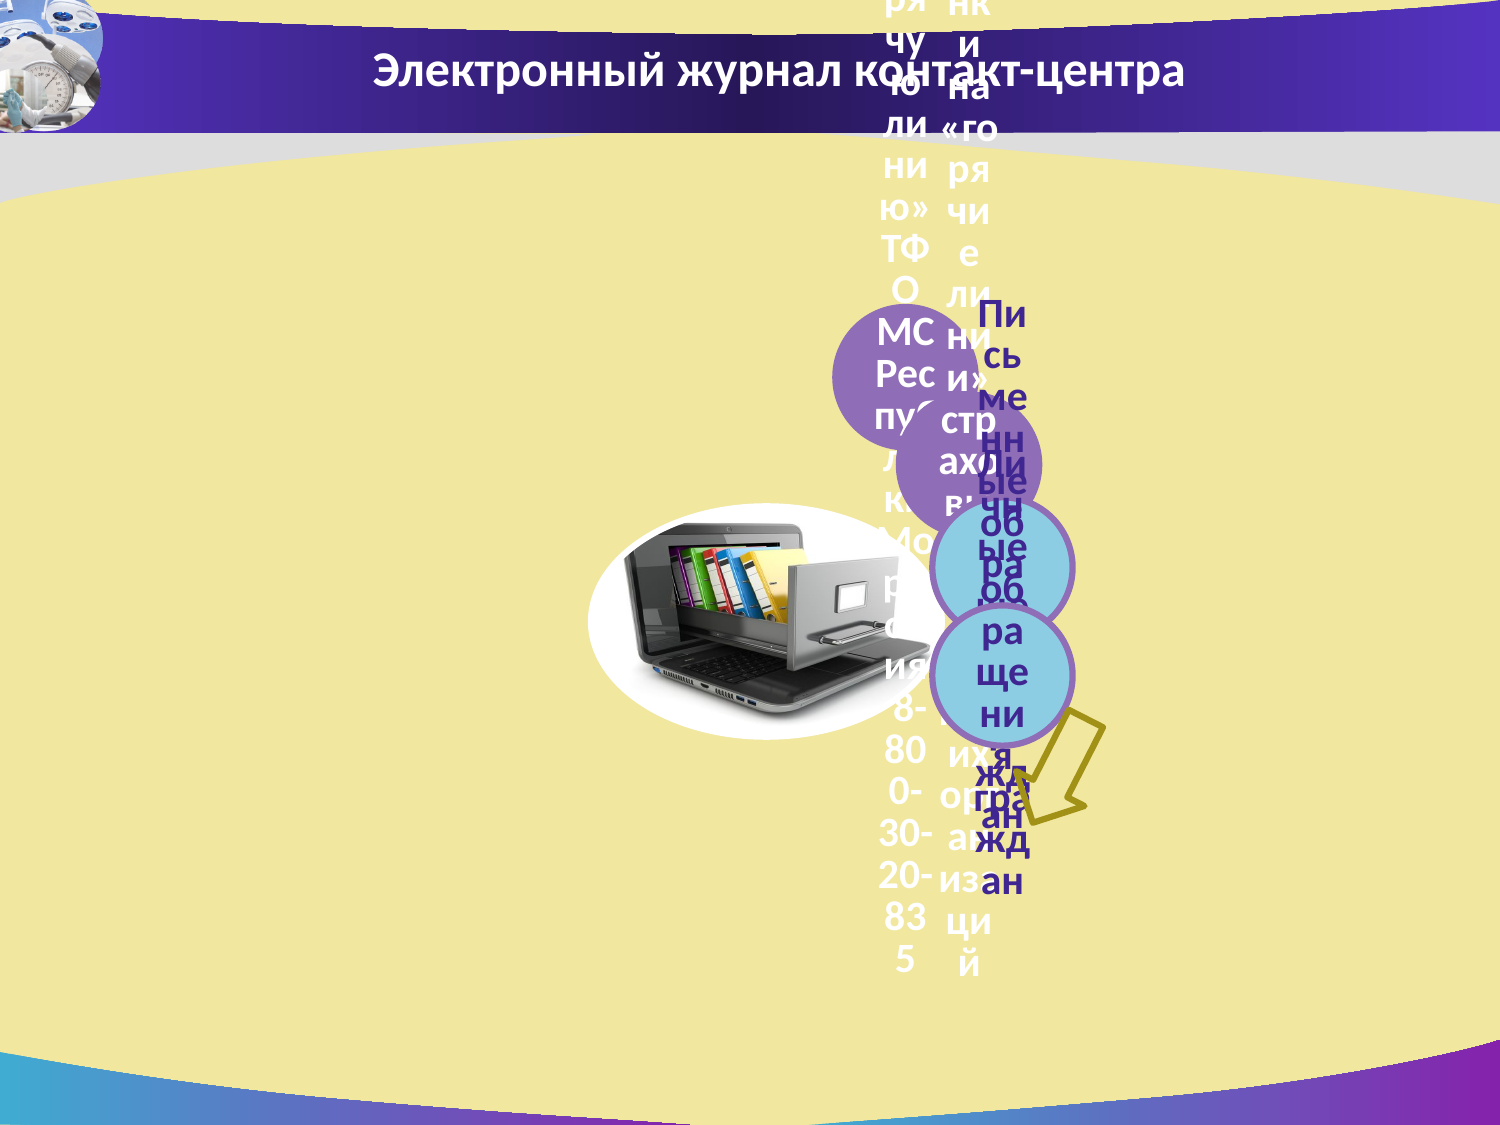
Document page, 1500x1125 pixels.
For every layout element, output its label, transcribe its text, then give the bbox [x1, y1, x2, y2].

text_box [64, 160, 1469, 1083]
text_box Электронный журнал контакт-центра [76, 19, 1483, 104]
picture [0, 0, 103, 133]
